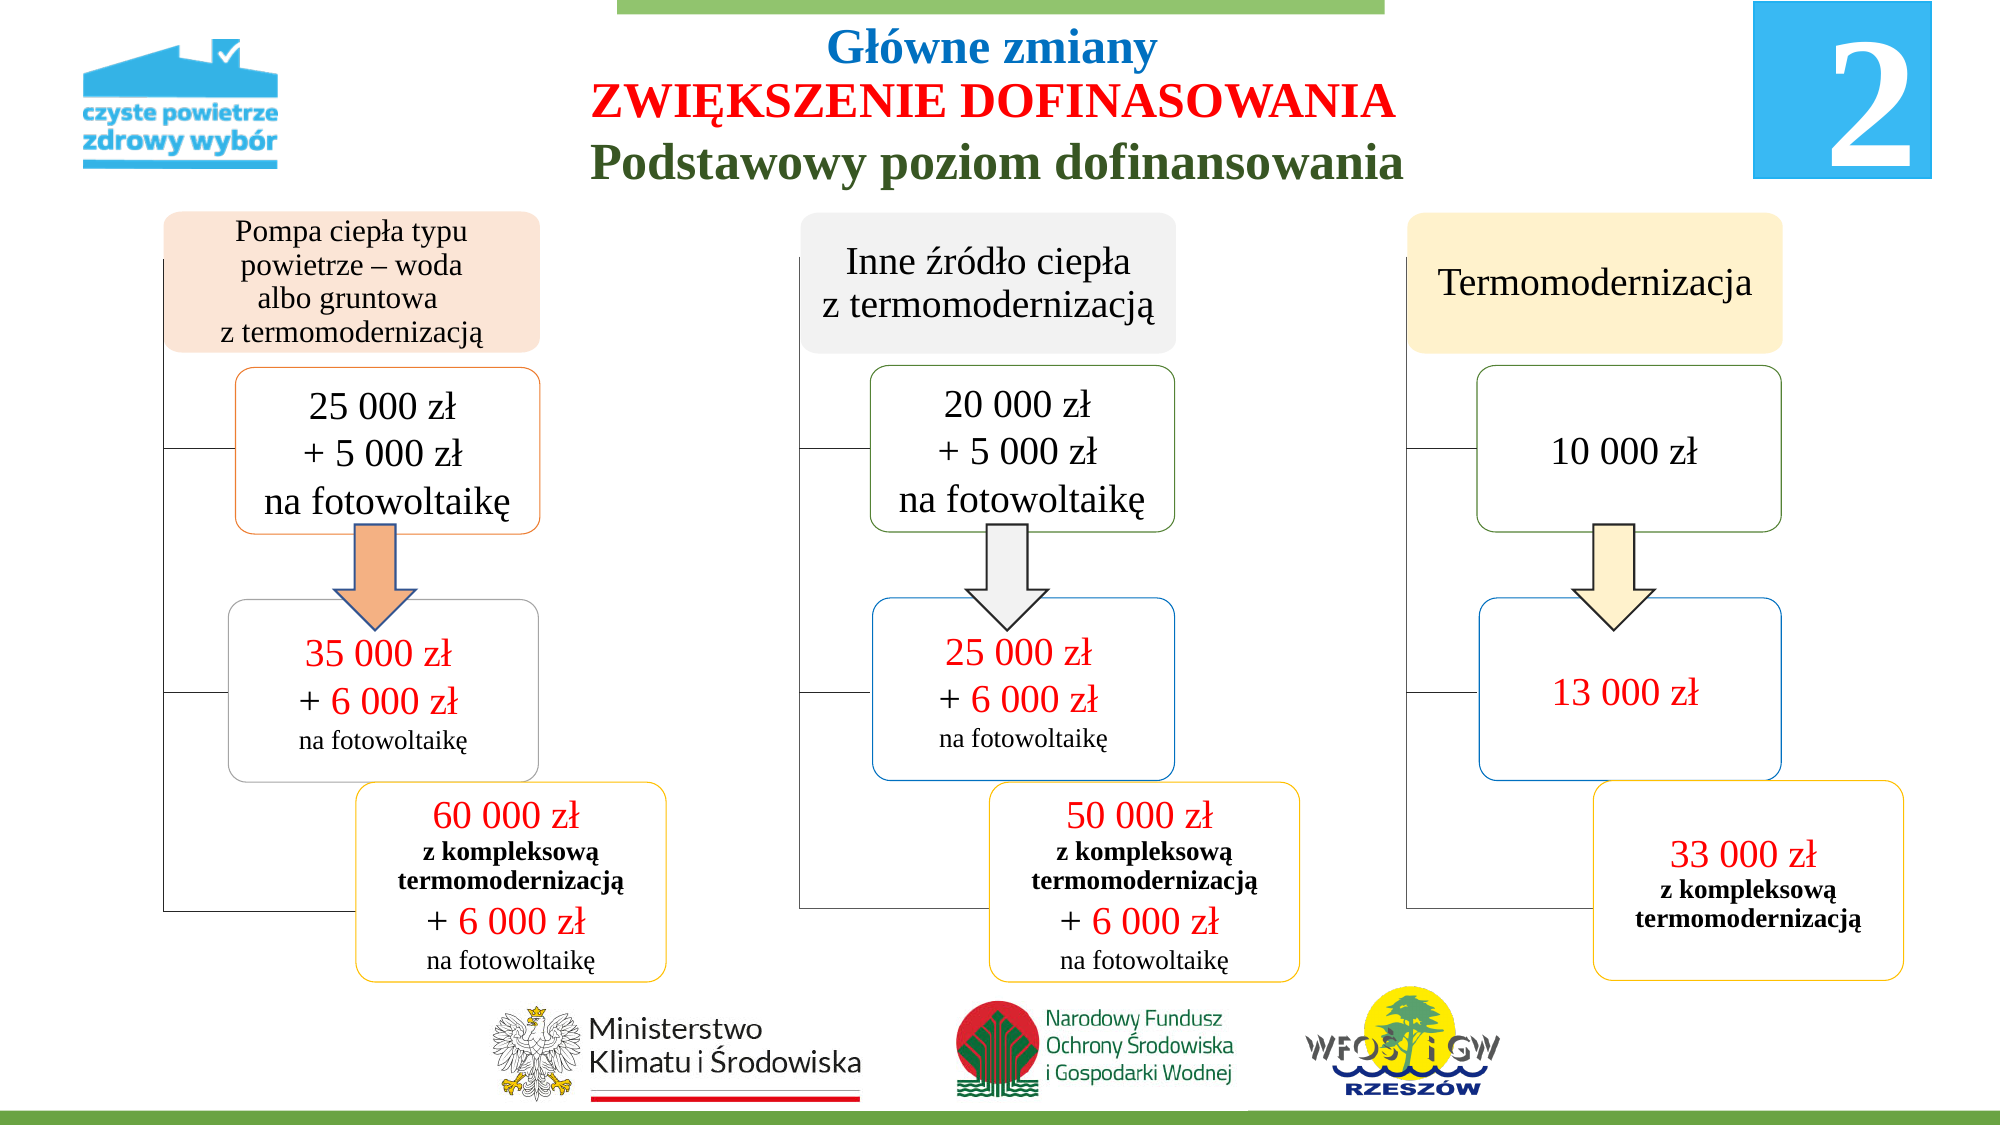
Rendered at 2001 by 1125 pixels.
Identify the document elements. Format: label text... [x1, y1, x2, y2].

text_box [1405, 256, 1592, 910]
text_box Pompa ciepła typu powietrze – woda albo gruntowa z termomodernizacją [163, 211, 540, 353]
text_box 25 000 zł + 6 000 zł na fotowoltaikę [901, 597, 1176, 782]
text_box 33 000 zł z kompleksową termomodernizacją [1592, 780, 1905, 981]
text_box [163, 259, 220, 448]
text_box [163, 449, 355, 912]
text_box [1753, 1, 1809, 179]
text_box 35 000 zł + 6 000 zł na fotowoltaikę [265, 598, 539, 783]
text_box 50 000 zł z kompleksową termomodernizacją + 6 000 zł na fotowoltaikę [988, 781, 1301, 983]
picture [480, 995, 1248, 1111]
text_box 10 000 zł [1476, 364, 1782, 533]
text_box 60 000 zł z kompleksową termomodernizacją + 6 000 zł na fotowoltaikę [355, 781, 667, 983]
text_box [331, 523, 419, 632]
text_box Inne źródło ciepła z termomodernizacją [800, 212, 1176, 354]
text_box 25 000 zł + 5 000 zł na fotowoltaikę [234, 366, 541, 535]
text_box Główne zmiany ZWIĘKSZENIE DOFINASOWANIA [311, 13, 1675, 132]
text_box [798, 256, 988, 910]
text_box [963, 523, 1051, 632]
text_box [1570, 523, 1658, 632]
picture [1299, 982, 1505, 1098]
text_box 20 000 zł + 5 000 zł na fotowoltaikę [869, 364, 1176, 533]
text_box Podstawowy poziom dofinansowania [575, 120, 1576, 198]
text_box Termomodernizacja [1407, 212, 1783, 354]
picture [83, 39, 278, 169]
text_box 13 000 zł [1507, 597, 1782, 782]
text_box 2 [1809, 0, 1987, 211]
